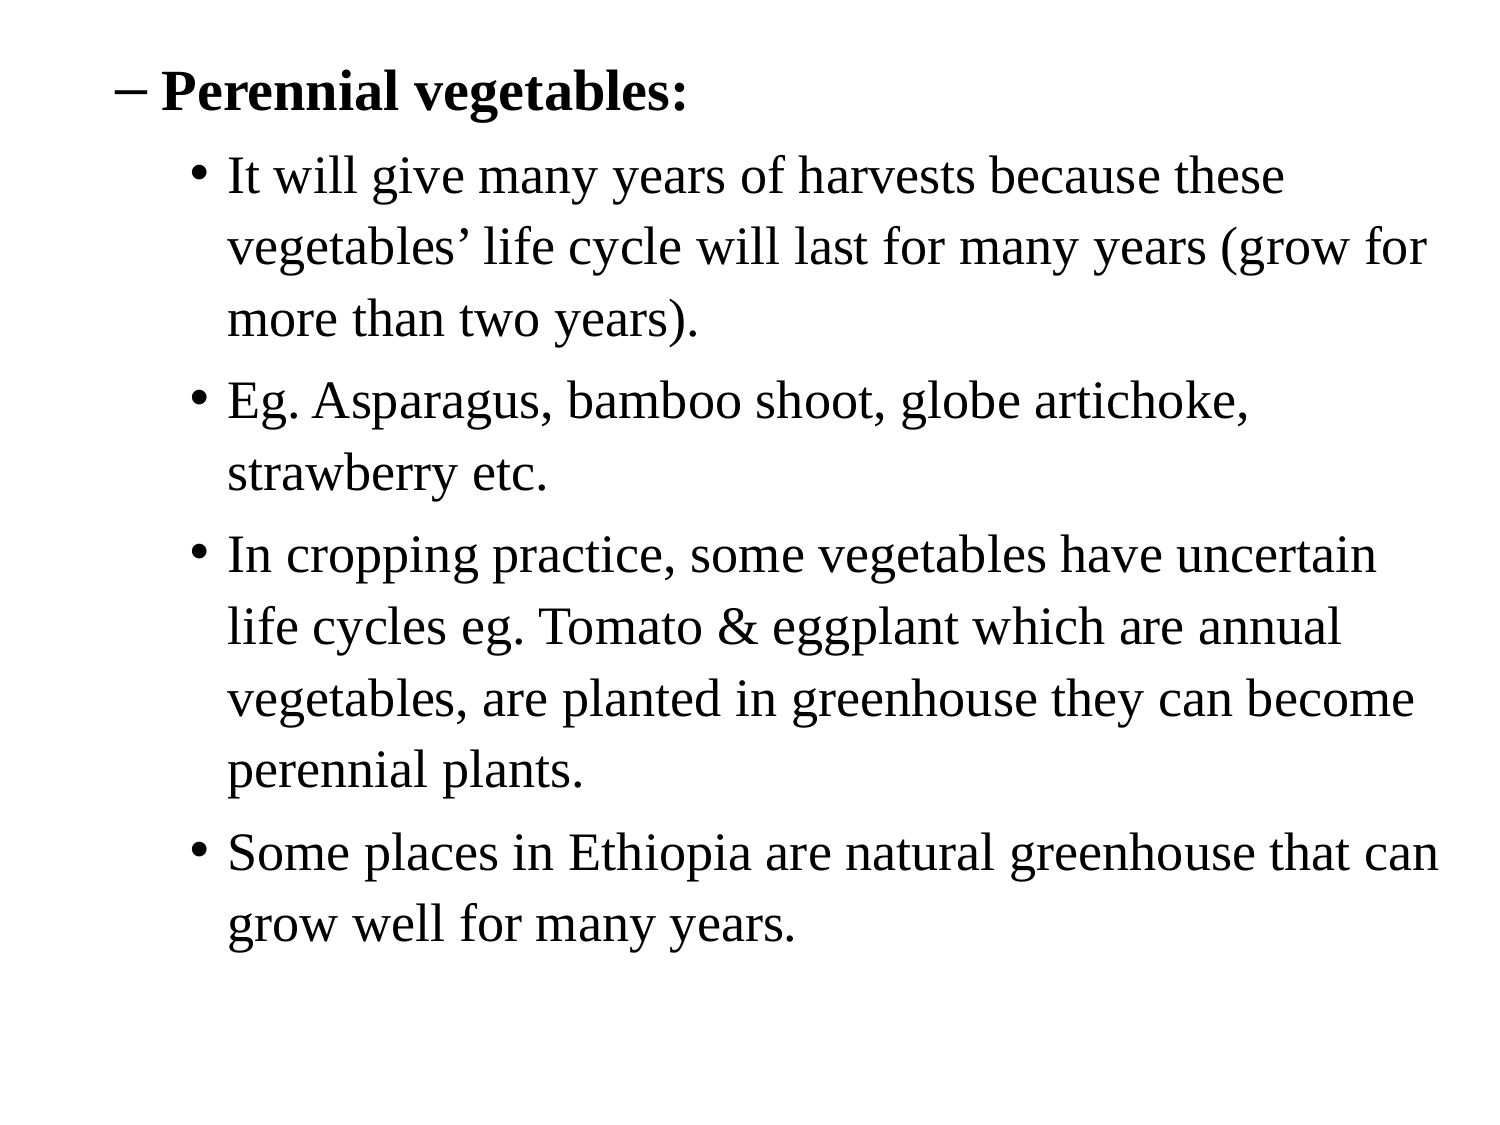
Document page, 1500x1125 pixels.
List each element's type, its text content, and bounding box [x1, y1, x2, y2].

list Perennial vegetables: It will give many years of harvests because these vegetables’ life cycle will last for many years (grow for more than two years). Eg. Asparagus, bamboo shoot, globe artichoke, strawberry etc. In cropping practice, some vegetables have uncertain life cycles eg. Tomato & eggplant which are annual vegetables, are planted in greenhouse they can become perennial plants. Some places in Ethiopia are natural greenhouse that can grow well for many years. [24, 37, 1463, 1125]
